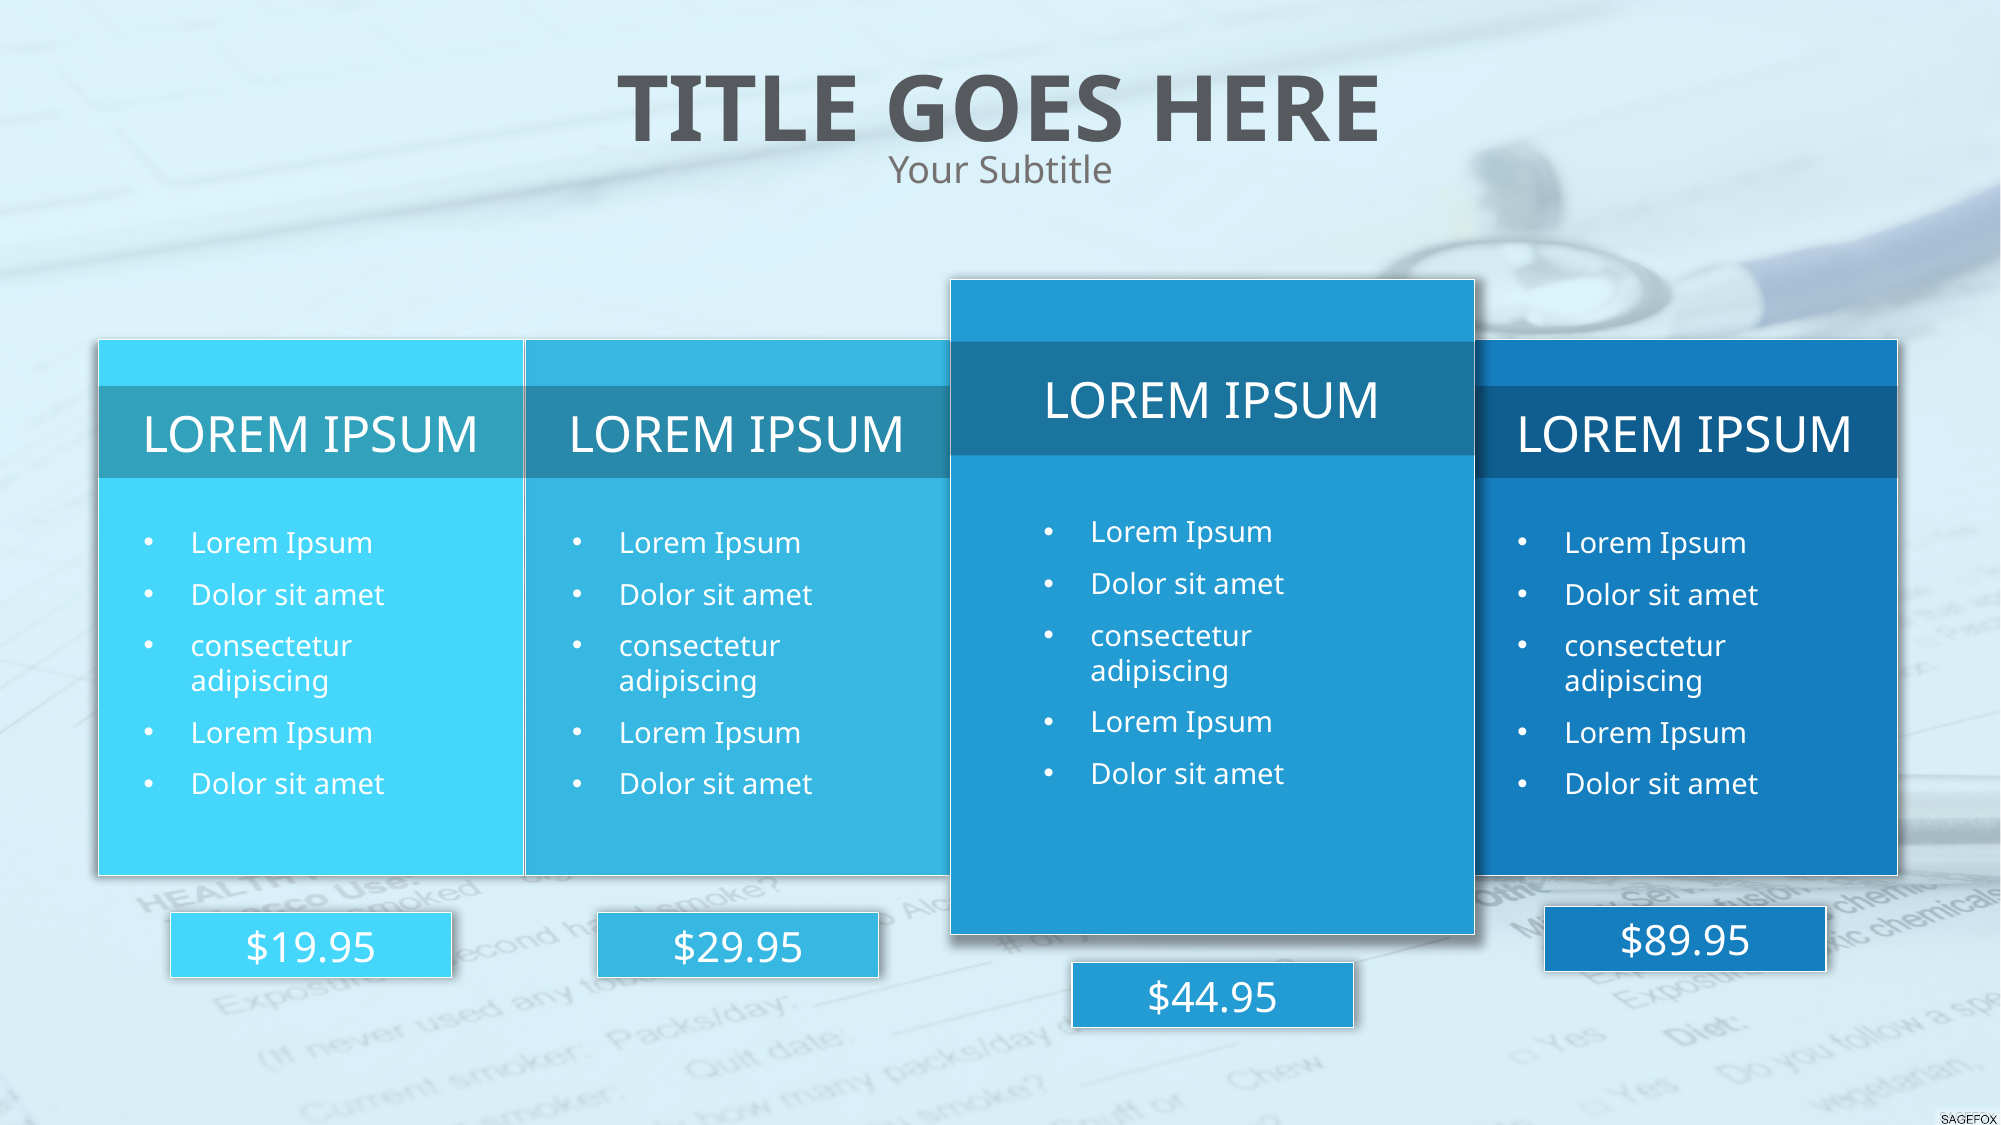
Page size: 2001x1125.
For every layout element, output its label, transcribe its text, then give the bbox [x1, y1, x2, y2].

text_box [526, 479, 943, 876]
text_box Lorem Ipsum Dolor sit amet consectetur adipiscing Lorem Ipsum Dolor sit amet [1492, 493, 1874, 864]
text_box Lorem Ipsum Dolor sit amet consectetur adipiscing Lorem Ipsum Dolor sit amet [1012, 483, 1400, 854]
text_box [525, 338, 943, 385]
text_box [97, 479, 525, 876]
text_box Lorem Ipsum Dolor sit amet consectetur adipiscing Lorem Ipsum Dolor sit amet [541, 493, 928, 864]
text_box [548, 42, 1452, 199]
text_box © 2015-2017 sage-fox.com [0, 0, 2000, 1125]
text_box $89.95 [1544, 906, 1826, 972]
text_box $29.95 [597, 912, 879, 978]
picture [1938, 1114, 1999, 1125]
text_box LOREM IPSUM [1492, 385, 1899, 479]
text_box LOREM IPSUM [97, 385, 525, 479]
text_box [950, 457, 1476, 936]
text_box [97, 338, 525, 385]
text_box Lorem Ipsum Dolor sit amet consectetur adipiscing Lorem Ipsum Dolor sit amet [113, 493, 500, 864]
text_box [1492, 479, 1899, 876]
text_box [1492, 338, 1899, 385]
text_box $44.95 [1072, 962, 1354, 1028]
text_box LOREM IPSUM [526, 385, 951, 479]
text_box [950, 279, 1476, 341]
text_box $19.95 [170, 912, 452, 978]
text_box LOREM IPSUM [949, 341, 1476, 457]
